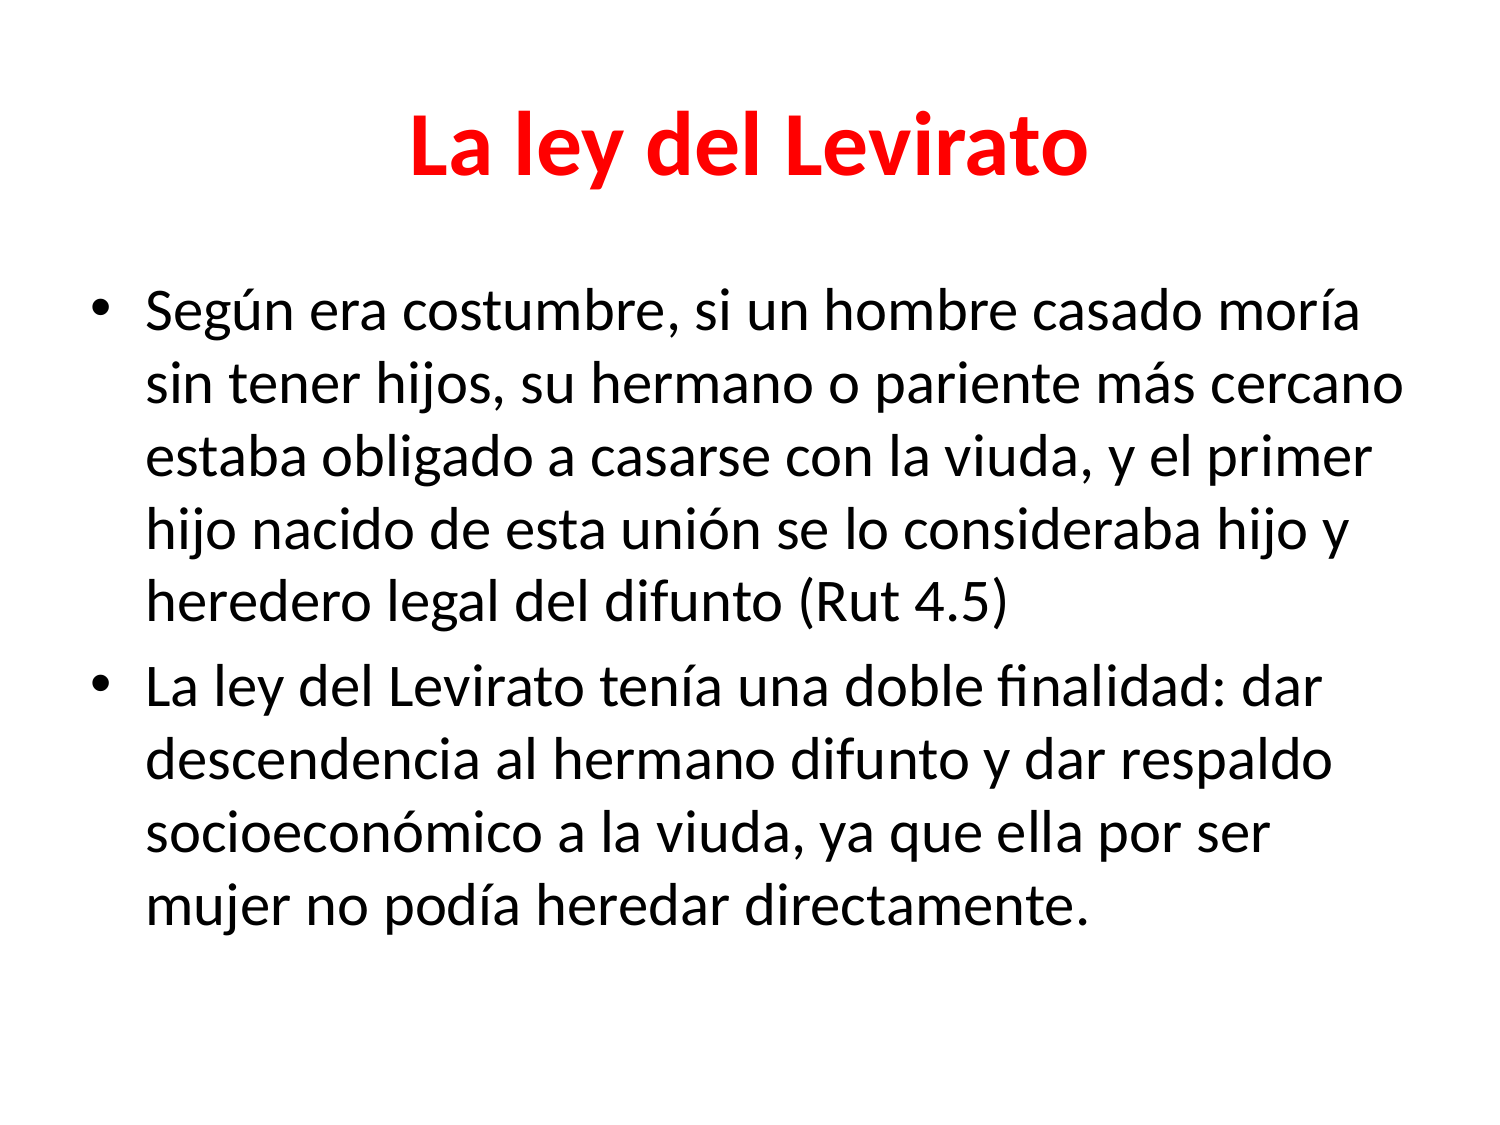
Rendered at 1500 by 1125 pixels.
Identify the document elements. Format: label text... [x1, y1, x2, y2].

list Según era costumbre, si un hombre casado moría sin tener hijos, su hermano o pariente más cercano estaba obligado a casarse con la viuda, y el primer hijo nacido de esta unión se lo consideraba hijo y heredero legal del difunto (Rut 4.5) La ley del Levirato tenía una doble finalidad: dar descendencia al hermano difunto y dar respaldo socioeconómico a la viuda, ya que ella por ser mujer no podía heredar directamente. [75, 262, 1425, 1005]
title La ley del Levirato [75, 45, 1425, 233]
